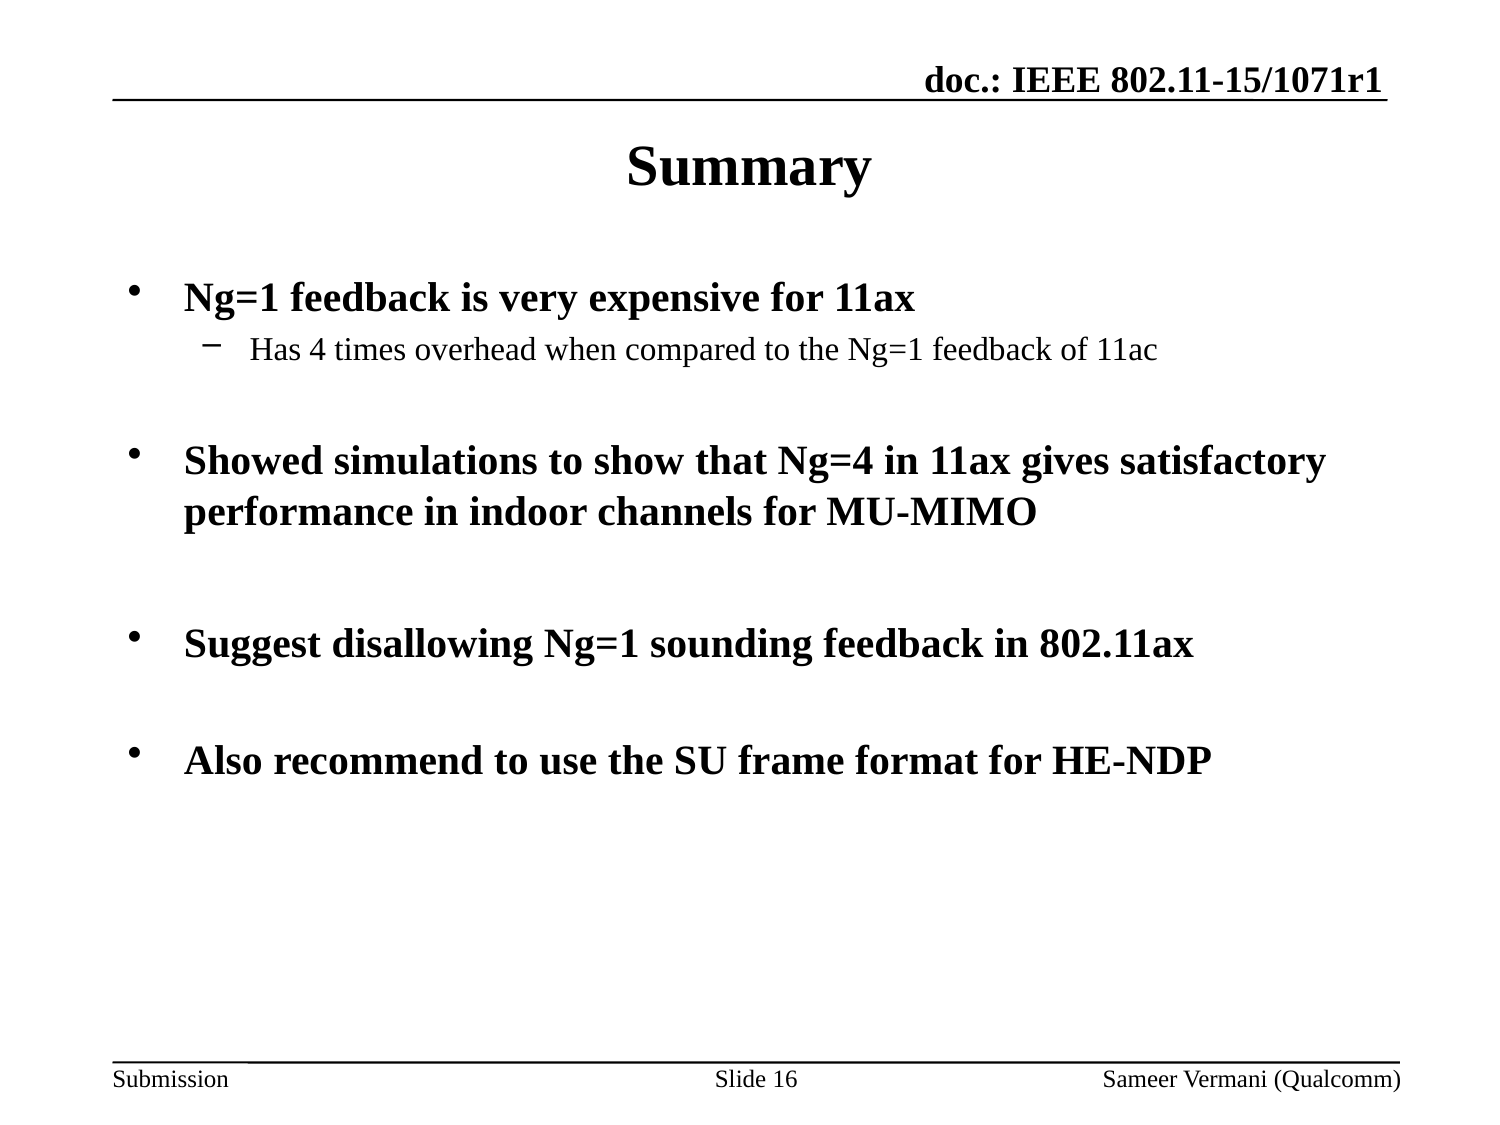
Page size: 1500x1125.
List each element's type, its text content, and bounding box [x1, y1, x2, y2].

title Summary [112, 112, 1388, 213]
slide_number Slide 16 [712, 1061, 800, 1093]
footer Sameer Vermani (Qualcomm) [1046, 1061, 1402, 1093]
list Ng=1 feedback is very expensive for 11ax Has 4 times overhead when compared to the Ng=1 feedback of 11ac Showed simulations to show that Ng=4 in 11ax gives satisfactory performance in indoor channels for MU-MIMO Suggest disallowing Ng=1 sounding feedback in 802.11ax Also recommend to use the SU frame format for HE-NDP [112, 262, 1388, 1001]
